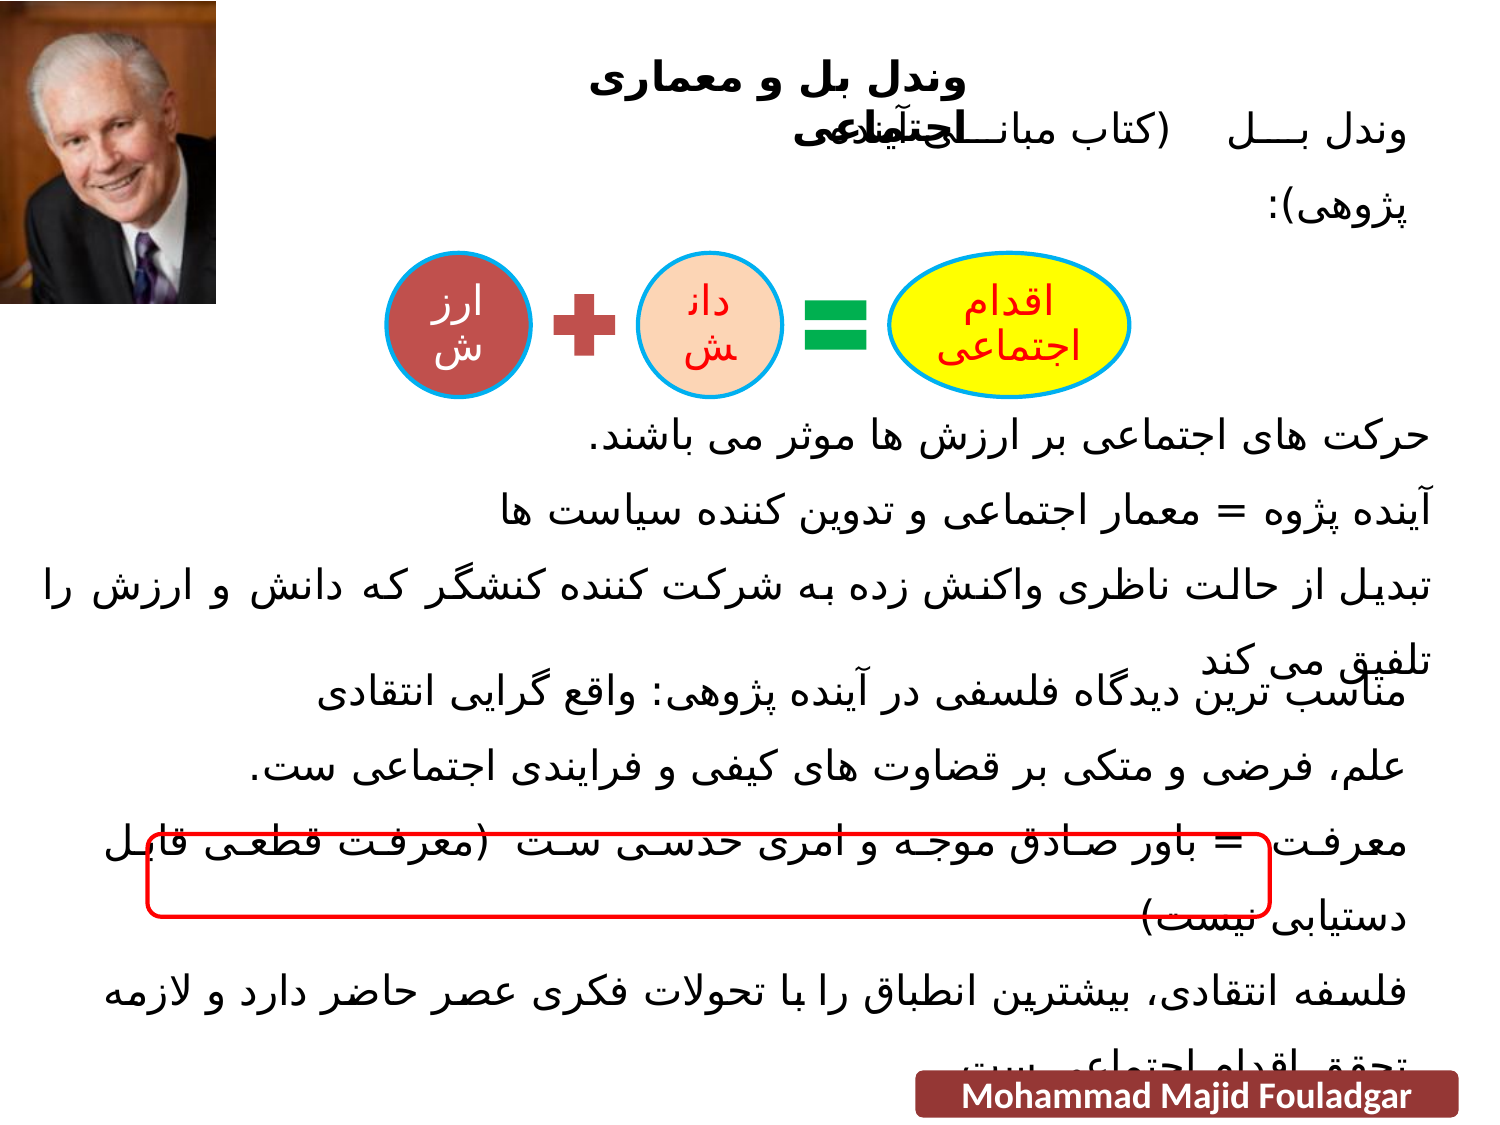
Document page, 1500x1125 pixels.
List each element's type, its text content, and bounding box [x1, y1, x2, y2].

text_box وندل بل (کتاب مبانی آینده پژوهی): [815, 94, 1424, 209]
text_box وندل بل و معماری اجتماعی [499, 42, 984, 158]
text_box Mohammad Majid Fouladgar [913, 1068, 1461, 1120]
picture [0, 1, 216, 304]
text_box حرکت های اجتماعی بر ارزش ها موثر می باشند. آینده پژوه = معمار اجتماعی و تدوین کننده سیاست ها تبدیل از حالت ناظری واکنش زده به شرکت کننده کنشگر که دانش و ارزش را تلفیق می کند [23, 396, 1447, 669]
text_box [145, 831, 1272, 919]
text_box مناسب ترین دیدگاه فلسفی در آینده پژوهی: واقع گرایی انتقادی علم، فرضی و متکی بر قضاوت های کیفی و فرایندی اجتماعی ست. معرفت = باور صادق موجه و امری حدسی ست (معرفت قطعی قابل دستیابی نیست) فلسفه انتقادی، بیشترین انطباق را با تحولات فکری عصر حاضر دارد و لازمه تحقق اقدام اجتماعی ست. [88, 633, 1424, 1094]
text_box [257, 252, 1259, 398]
